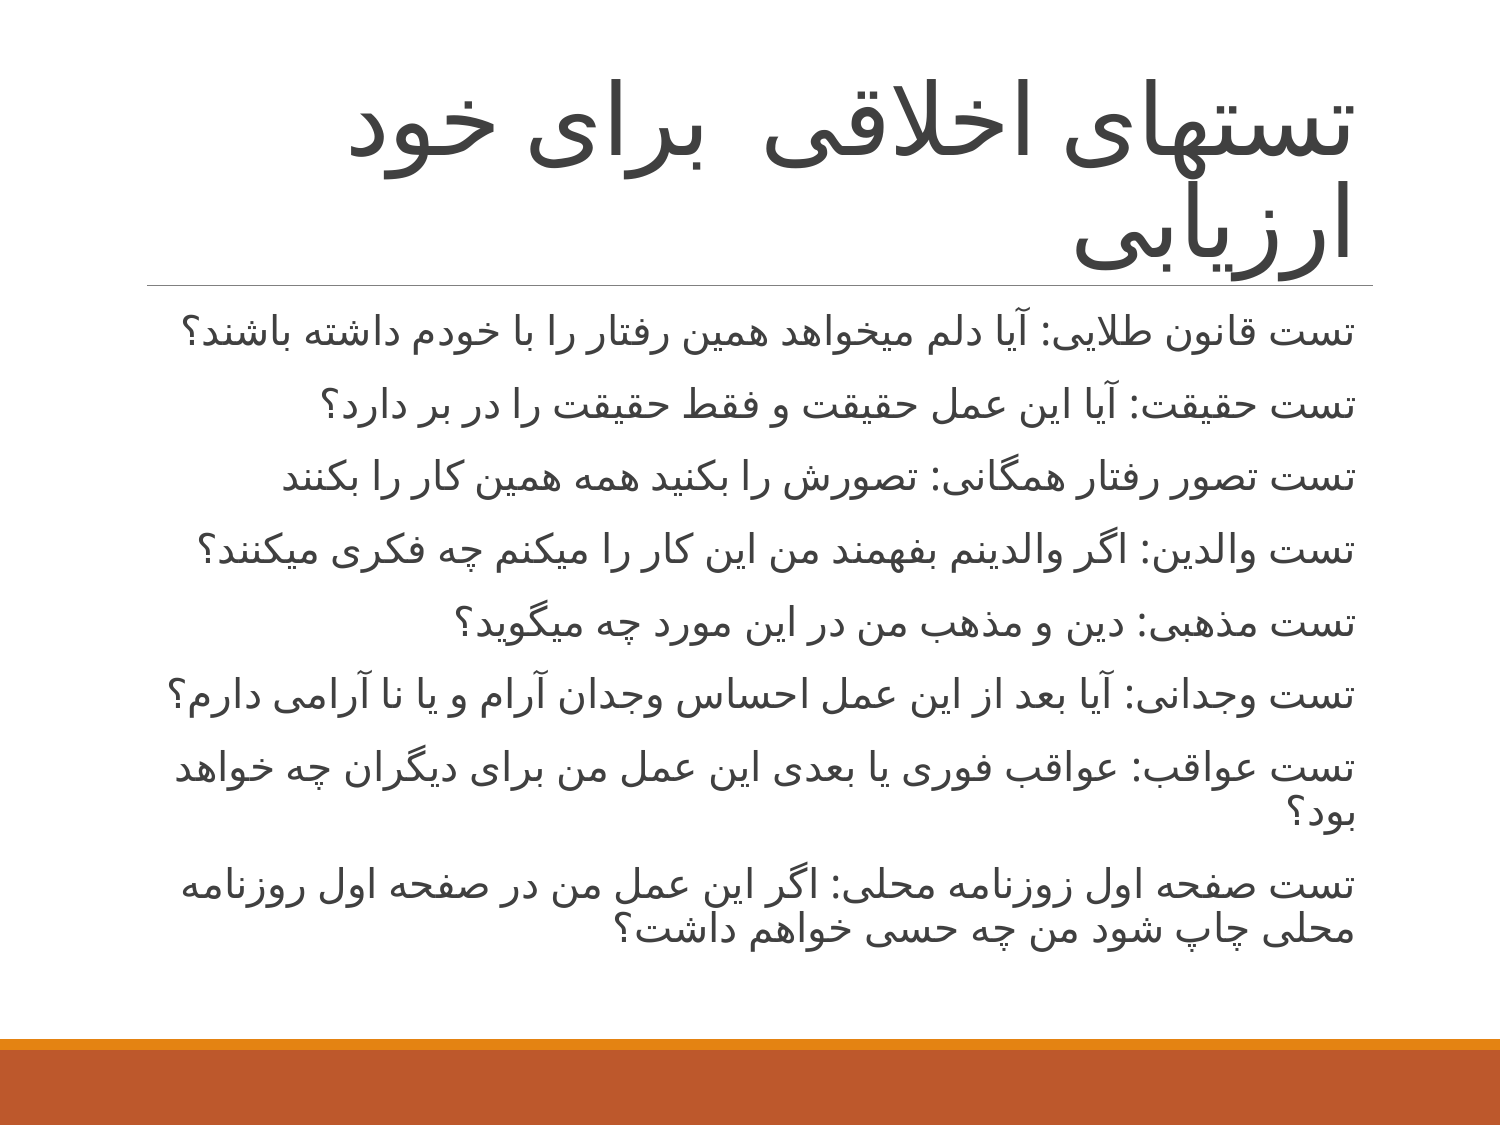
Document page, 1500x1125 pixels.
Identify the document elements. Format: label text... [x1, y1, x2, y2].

title تستهای اخلاقی برای خود ارزیابی [135, 47, 1373, 285]
list تست قانون طلایی: آیا دلم میخواهد همین رفتار را با خودم داشته باشند؟ تست حقیقت: آیا این عمل حقیقت و فقط حقیقت را در بر دارد؟ تست تصور رفتار همگانی: تصورش را بکنید همه همین کار را بکنند تست والدین: اگر والدینم بفهمند من این کار را میکنم چه فکری میکنند؟ تست مذهبی: دین و مذهب من در این مورد چه میگوید؟ تست وجدانی: آیا بعد از این عمل احساس وجدان آرام و یا نا آرامی دارم؟ تست عواقب: عواقب فوری یا بعدی این عمل من برای دیگران چه خواهد بود؟ تست صفحه اول زوزنامه محلی: اگر این عمل من در صفحه اول روزنامه محلی چاپ شود من چه حسی خواهم داشت؟ [135, 302, 1373, 963]
